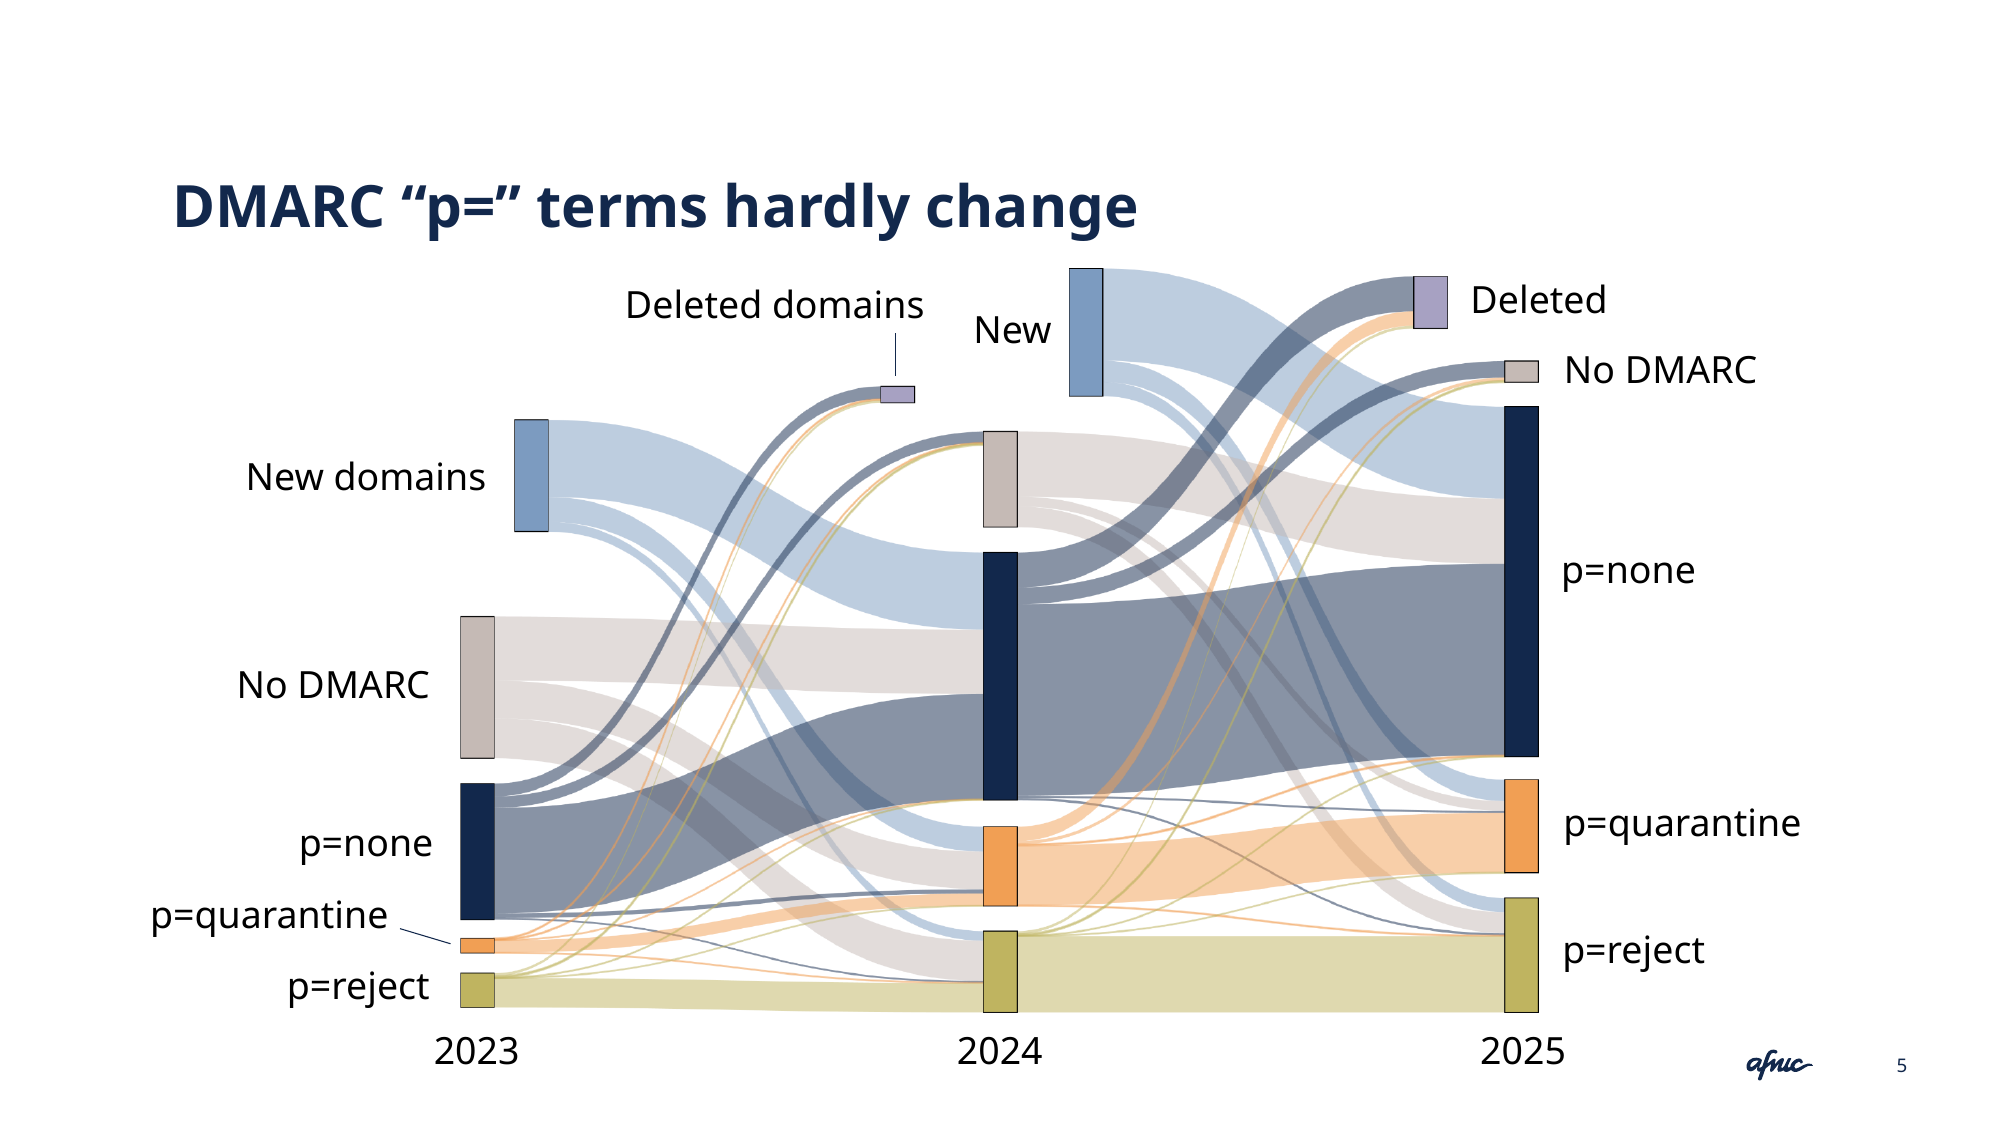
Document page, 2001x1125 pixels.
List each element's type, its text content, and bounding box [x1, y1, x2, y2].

text_box Deleted [1548, 268, 1623, 328]
title DMARC “p=” terms hardly change [157, 88, 1883, 248]
picture [452, 261, 1548, 1016]
slide_number 5 [1817, 1036, 1923, 1097]
text_box p=reject [271, 955, 445, 1015]
text_box p=none [1548, 539, 1712, 599]
text_box No DMARC [1549, 338, 1773, 399]
text_box No DMARC [221, 654, 445, 714]
text_box p=none [283, 811, 449, 871]
text_box p=quarantine [1548, 791, 1817, 852]
text_box 2023 [418, 1019, 535, 1080]
text_box 2024 [942, 1019, 1058, 1080]
text_box p=reject [1548, 918, 1721, 979]
text_box 2025 [1465, 1019, 1581, 1080]
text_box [399, 928, 451, 944]
text_box p=quarantine [135, 883, 404, 943]
text_box New domains [230, 445, 452, 506]
